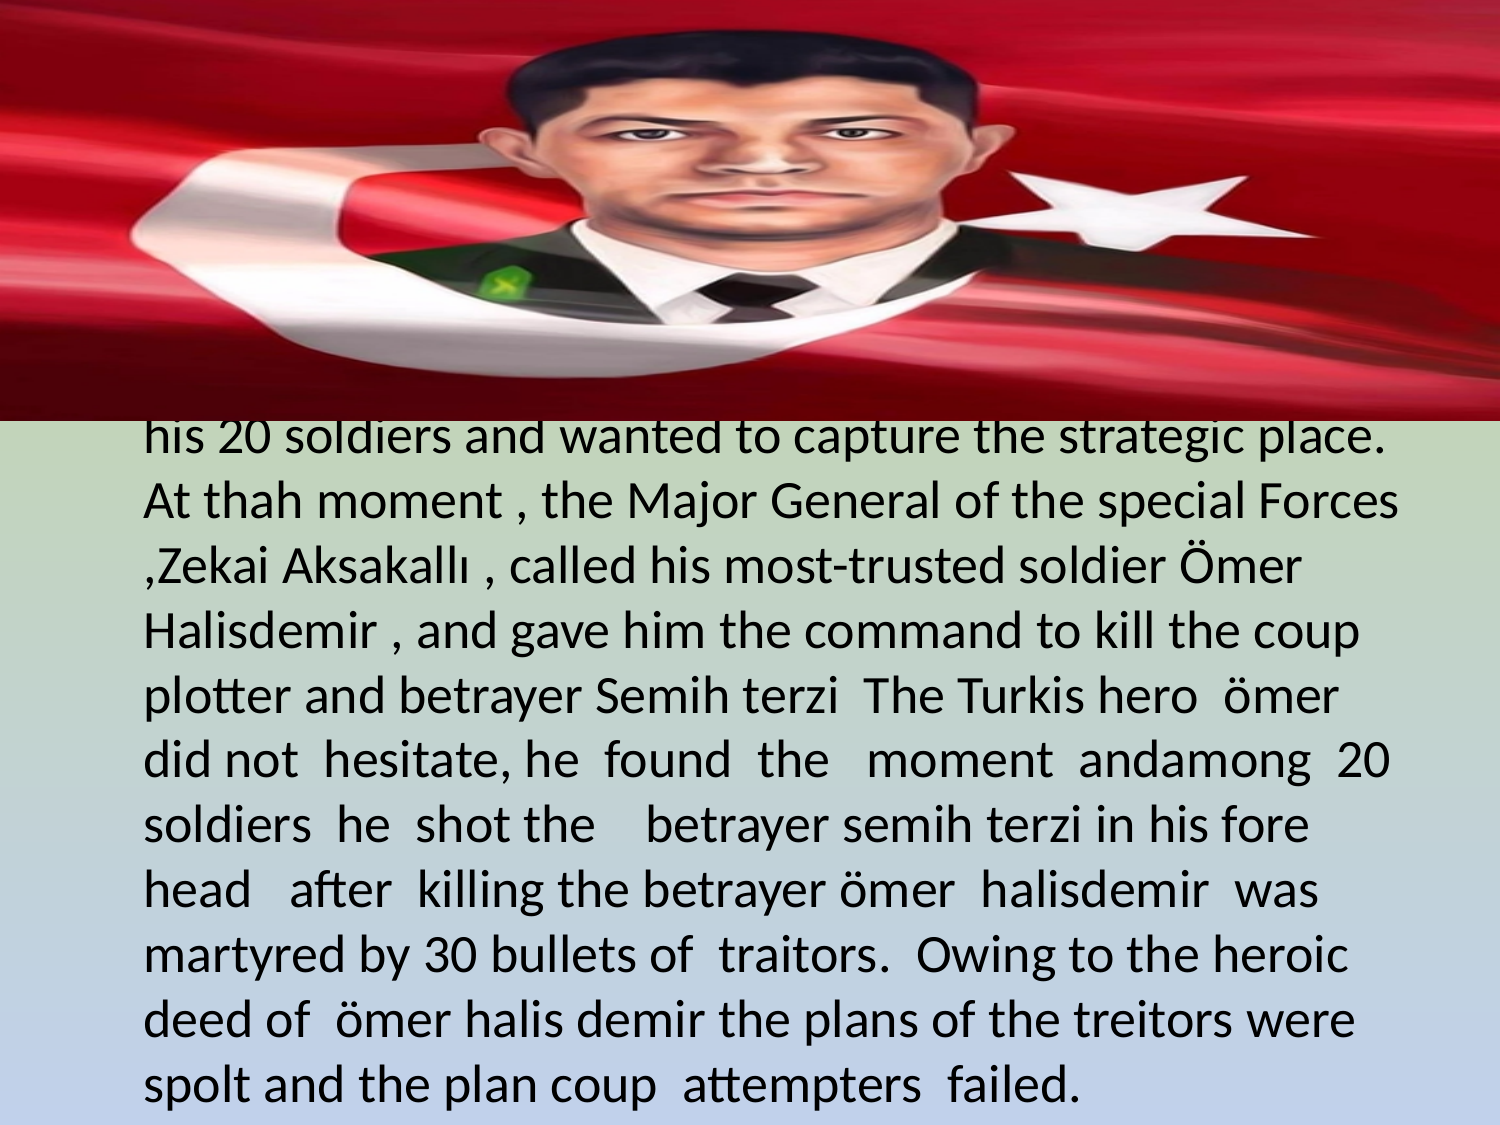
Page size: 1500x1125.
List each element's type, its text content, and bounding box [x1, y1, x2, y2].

list During the night of the coup attempt, The traitor Brigadier Semih Terzi raided To the Akıncı Station with his 20 soldiers and wanted to capture the strategic place. At thah moment , the Major General of the special Forces ,Zekai Aksakallı , called his most-trusted soldier Ömer Halisdemir , and gave him the command to kill the coup plotter and betrayer Semih terzi The Turkis hero ömer did not hesitate, he found the moment andamong 20 soldiers he shot the betrayer semih terzi in his fore head after killing the betrayer ömer halisdemir was martyred by 30 bullets of traitors. Owing to the heroic deed of ömer halis demir the plans of the treitors were spolt and the plan coup attempters failed. [75, 430, 1425, 1125]
picture [0, 0, 1500, 421]
